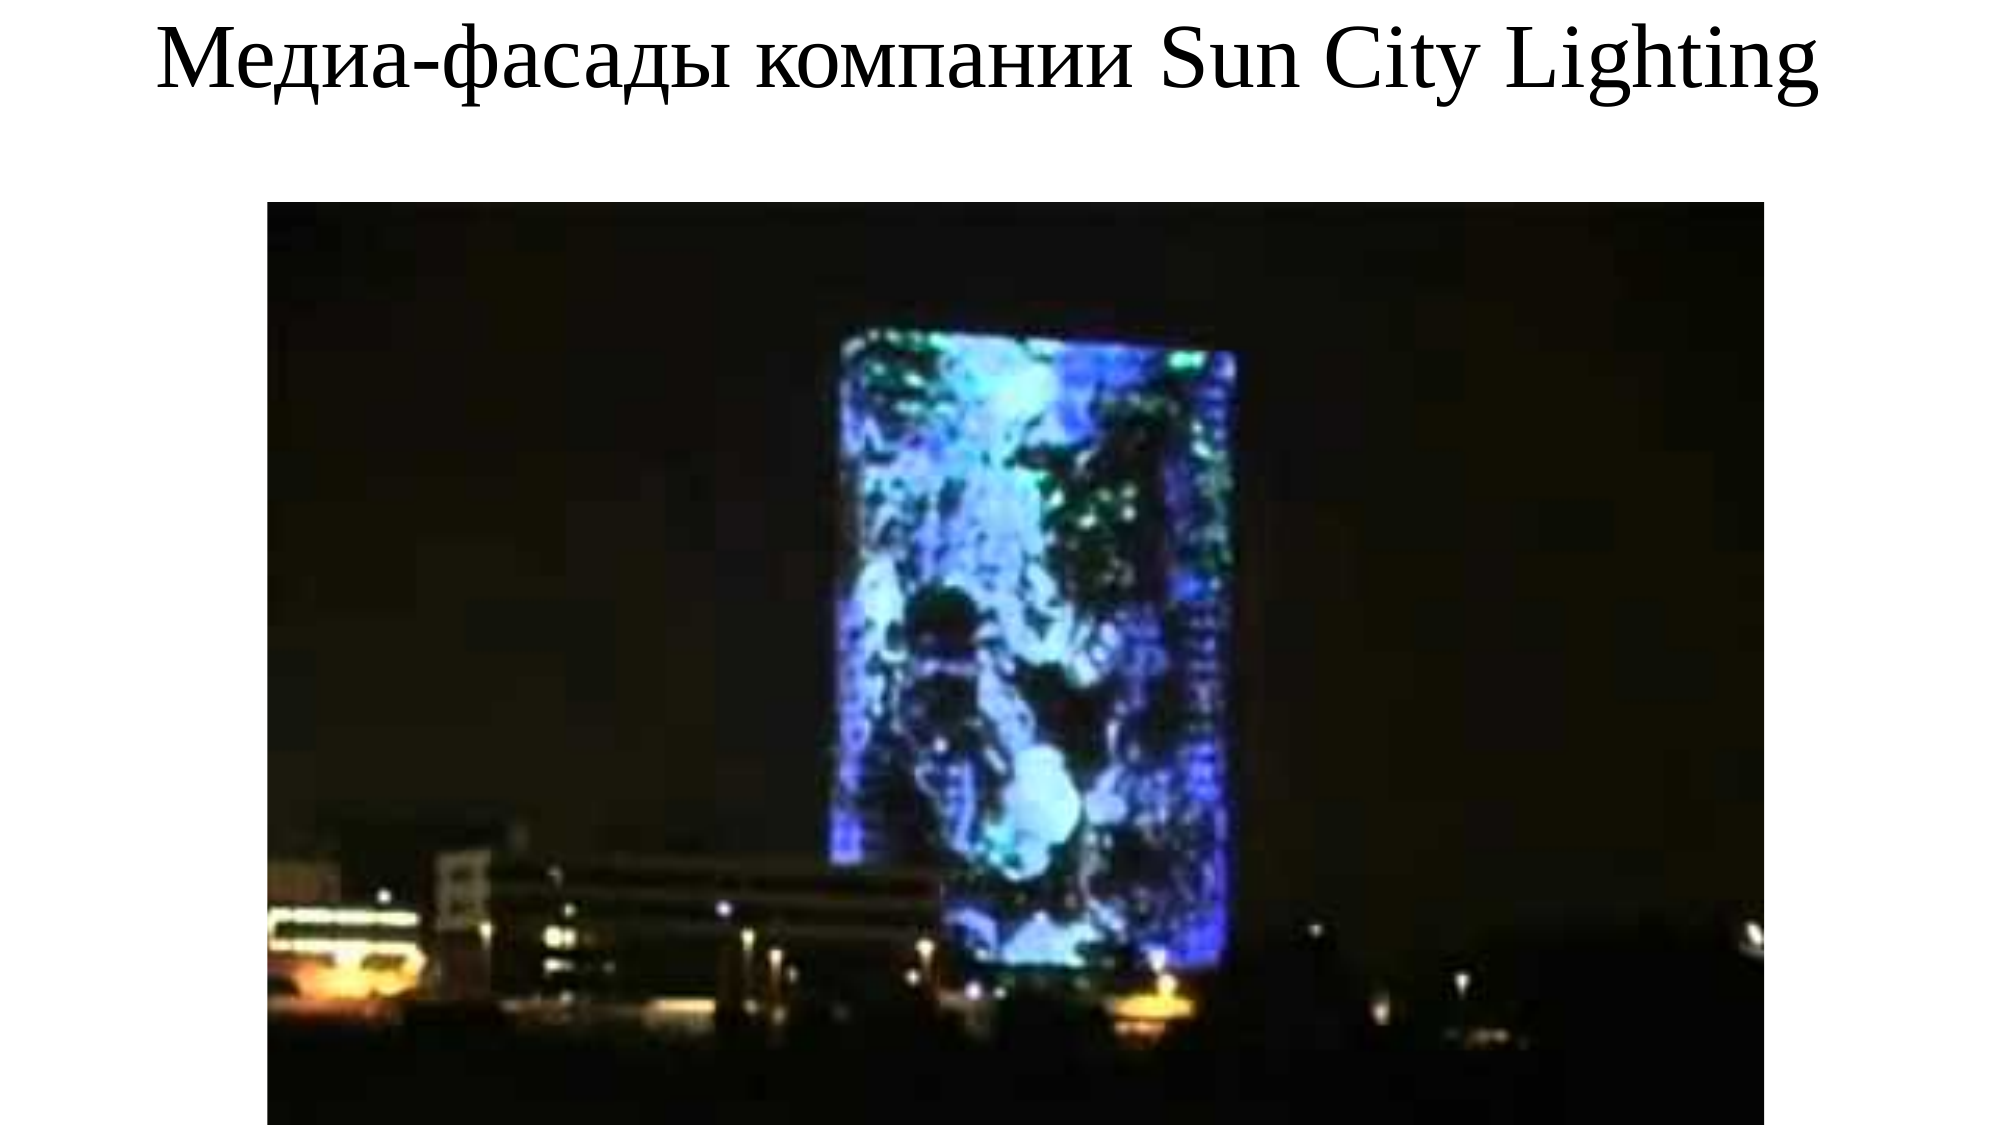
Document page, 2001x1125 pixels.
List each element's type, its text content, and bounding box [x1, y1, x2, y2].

title Медиа-фасады компании Sun City Lighting [0, 0, 2000, 115]
picture [267, 202, 1765, 1125]
